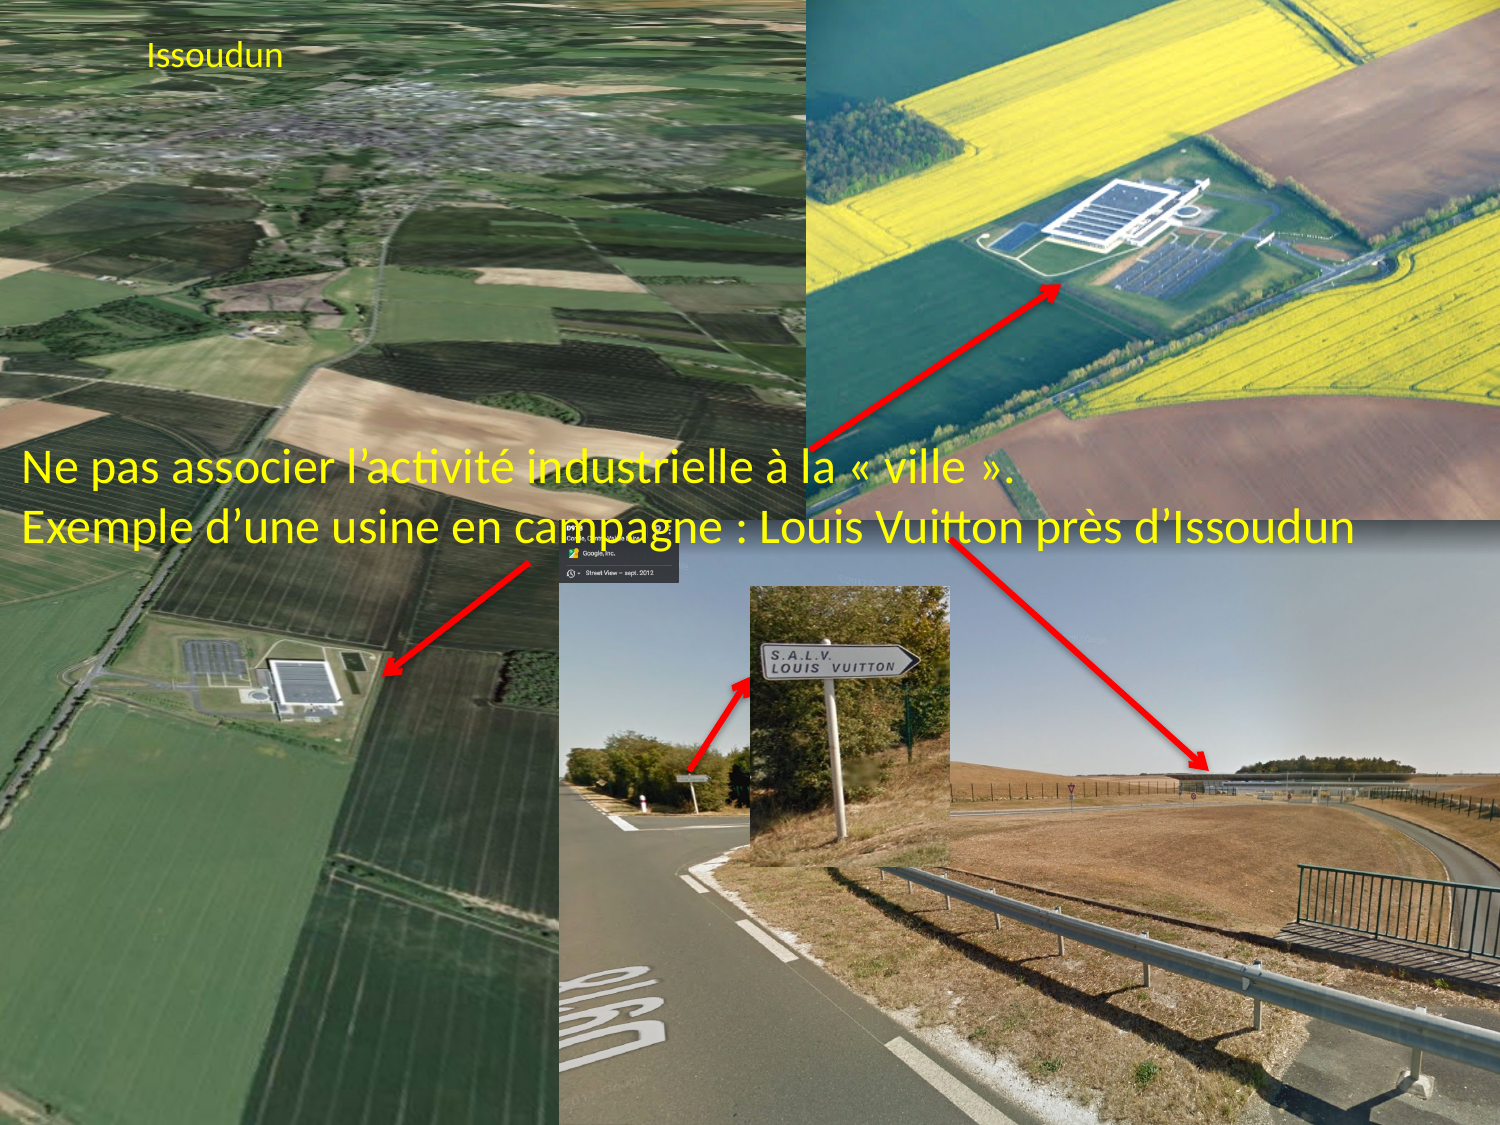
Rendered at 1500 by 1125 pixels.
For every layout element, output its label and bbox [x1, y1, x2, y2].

picture [0, 0, 1500, 1125]
text_box [381, 562, 530, 677]
text_box [688, 676, 751, 772]
text_box [949, 538, 1210, 772]
text_box [809, 284, 1062, 451]
